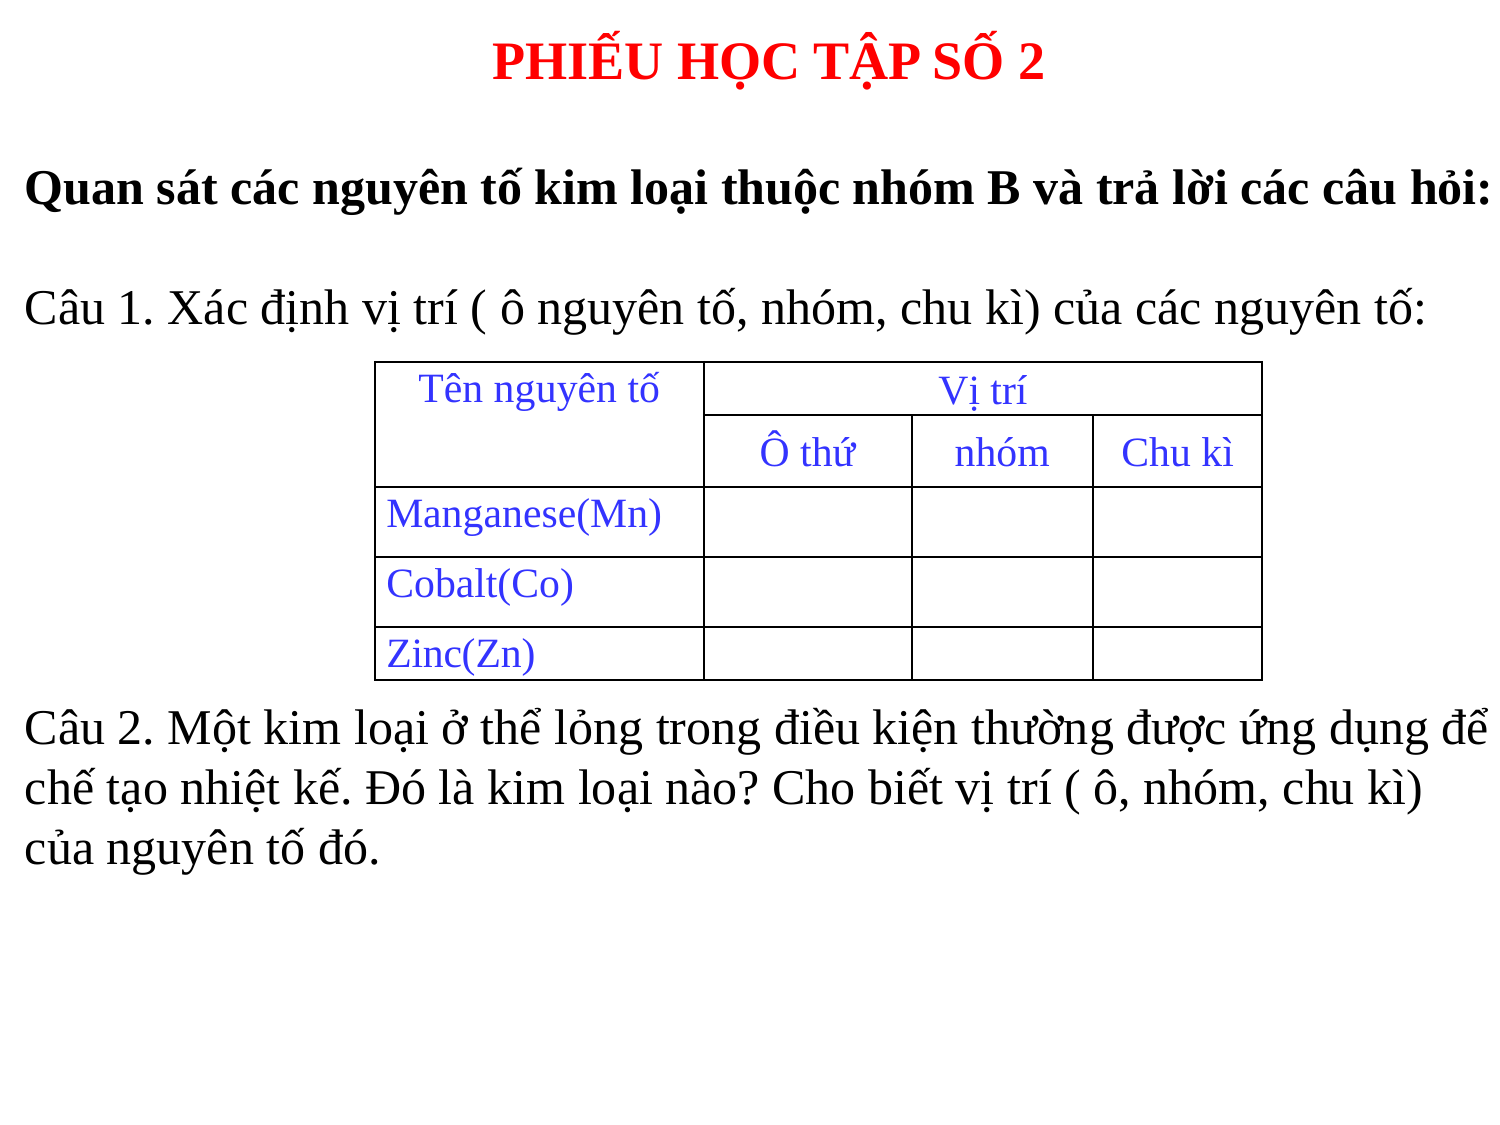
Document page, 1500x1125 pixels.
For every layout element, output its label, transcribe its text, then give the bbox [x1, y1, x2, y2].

table_cell [705, 488, 911, 556]
table_cell [913, 488, 1092, 556]
table_cell Cobalt(Co) [376, 558, 703, 626]
table_cell [705, 558, 911, 626]
table_cell [913, 628, 1092, 679]
text_box PHIẾU HỌC TẬP SỐ 2 Quan sát các nguyên tố kim loại thuộc nhóm B và trả lời các câu hỏi: Câu 1. Xác định vị trí ( ô nguyên tố, nhóm, chu kì) của các nguyên tố: Câu 2. Một kim loại ở thể lỏng trong điều kiện thường được ứng dụng để chế tạo nhiệt kế. Đó là kim loại nào? Cho biết vị trí ( ô, nhóm, chu kì) của nguyên tố đó. [24, 24, 1500, 875]
table_header Vị trí [705, 363, 1261, 414]
table_cell Zinc(Zn) [376, 628, 703, 679]
table_cell [913, 558, 1092, 626]
table_cell nhóm [913, 416, 1092, 486]
table_cell Chu kì [1094, 416, 1261, 486]
table_cell [705, 628, 911, 679]
table_cell Manganese(Mn) [376, 488, 703, 556]
table_cell Ô thứ [705, 416, 911, 486]
table_cell [1094, 628, 1261, 679]
table_header Tên nguyên tố [376, 363, 703, 486]
table_cell [1094, 488, 1261, 556]
table_cell [1094, 558, 1261, 626]
